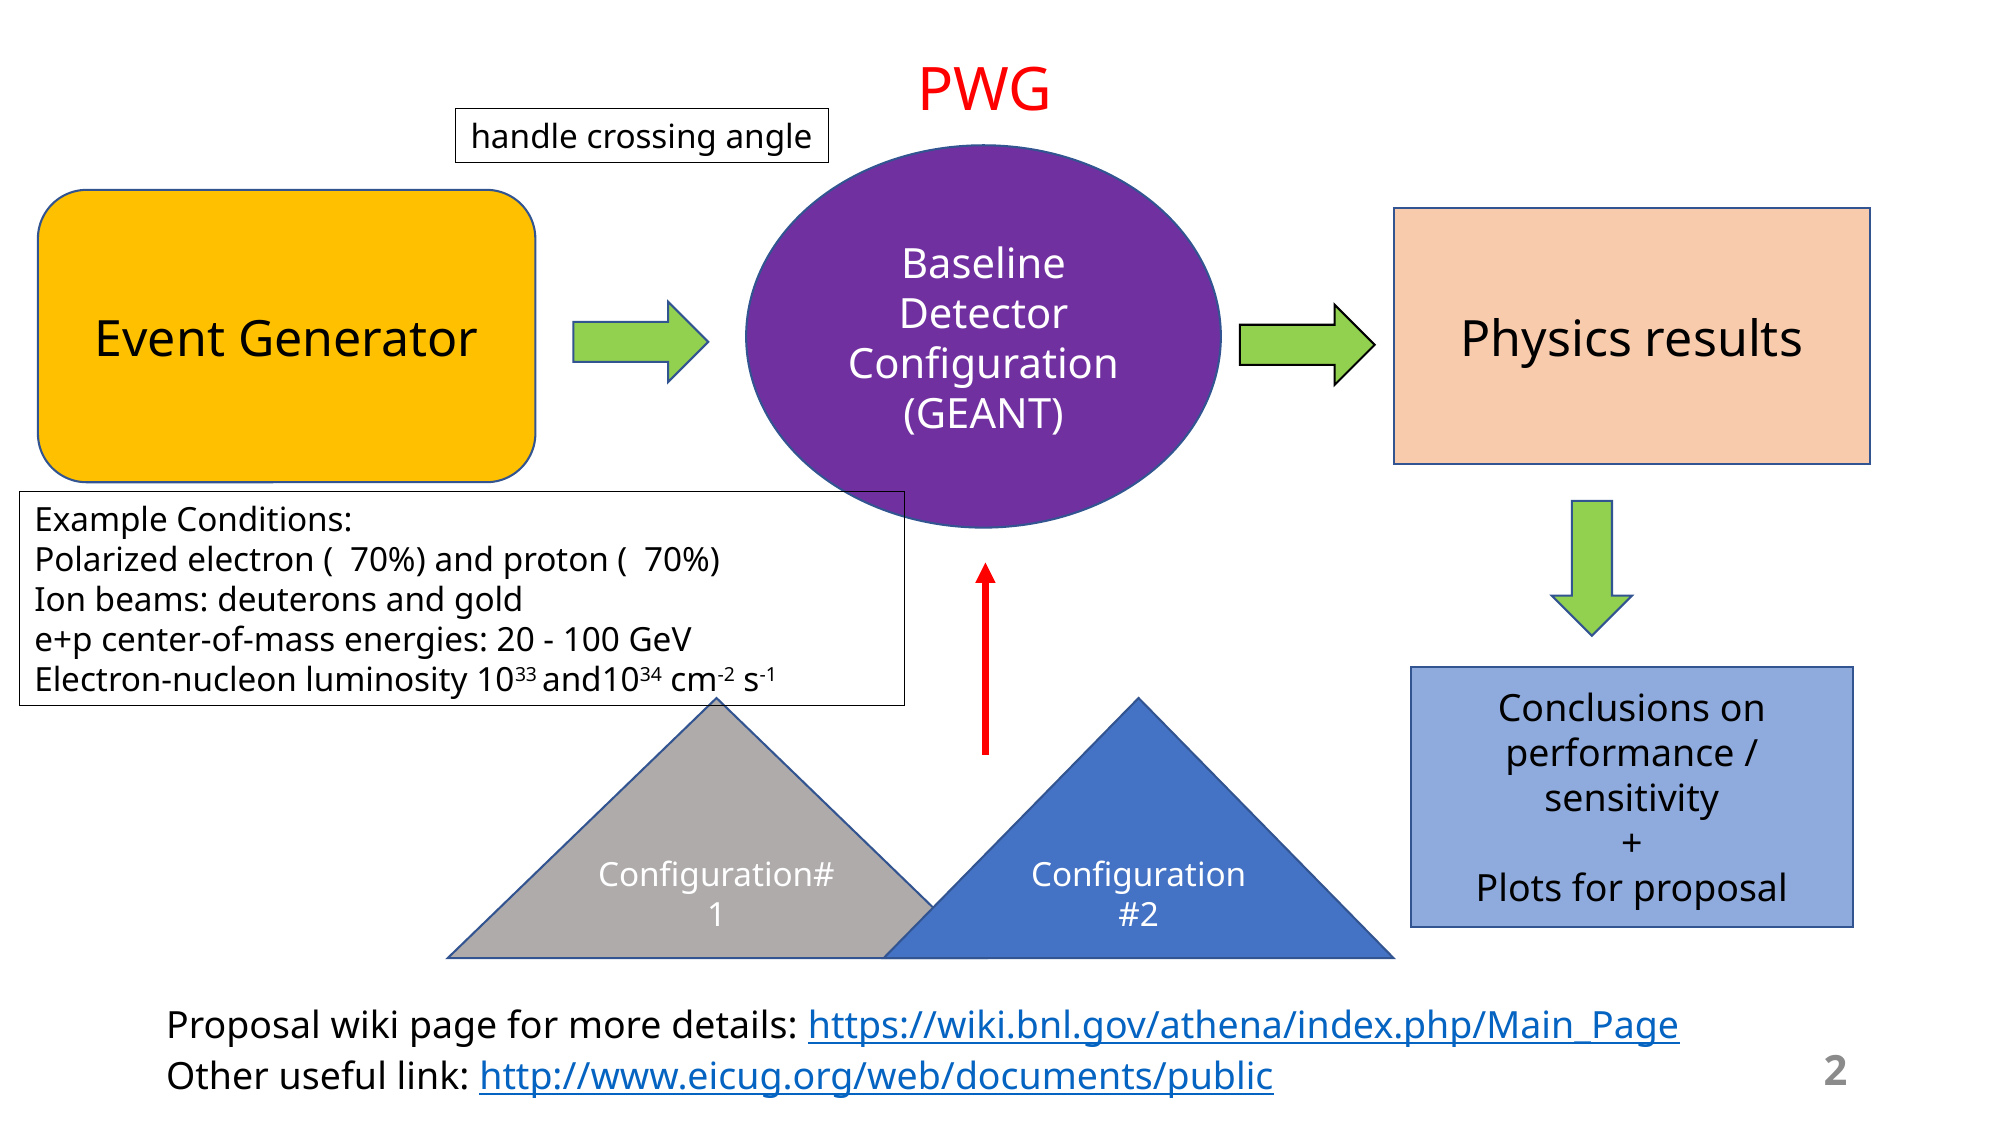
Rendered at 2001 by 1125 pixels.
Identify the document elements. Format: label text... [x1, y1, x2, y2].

text_box Configuration#2 [881, 696, 1397, 960]
text_box Physics results [1393, 207, 1871, 465]
text_box Event Generator [36, 188, 537, 484]
title PWG [242, 50, 1743, 131]
text_box Baseline Detector Configuration (GEANT) [745, 144, 1222, 529]
text_box [572, 299, 710, 385]
text_box [1238, 302, 1377, 388]
text_box handle crossing angle [455, 108, 829, 163]
text_box Example Conditions: Polarized electron ( 70%) and proton ( 70%) Ion beams: deuterons and gold e+p center-of-mass energies: 20 - 100 GeV Electron-nucleon luminosity 1033 and1034 cm-2 s-1 [19, 491, 905, 706]
text_box Conclusions on performance / sensitivity + Plots for proposal [1410, 666, 1854, 928]
slide_number 2 [1412, 1042, 1863, 1103]
text_box [1549, 499, 1635, 638]
text_box Configuration#1 [445, 706, 933, 960]
text_box Proposal wiki page for more details: https://wiki.bnl.gov/athena/index.php/Main_Page Other useful link: http://www.eicug.org/web/documents/public [151, 993, 1695, 1111]
